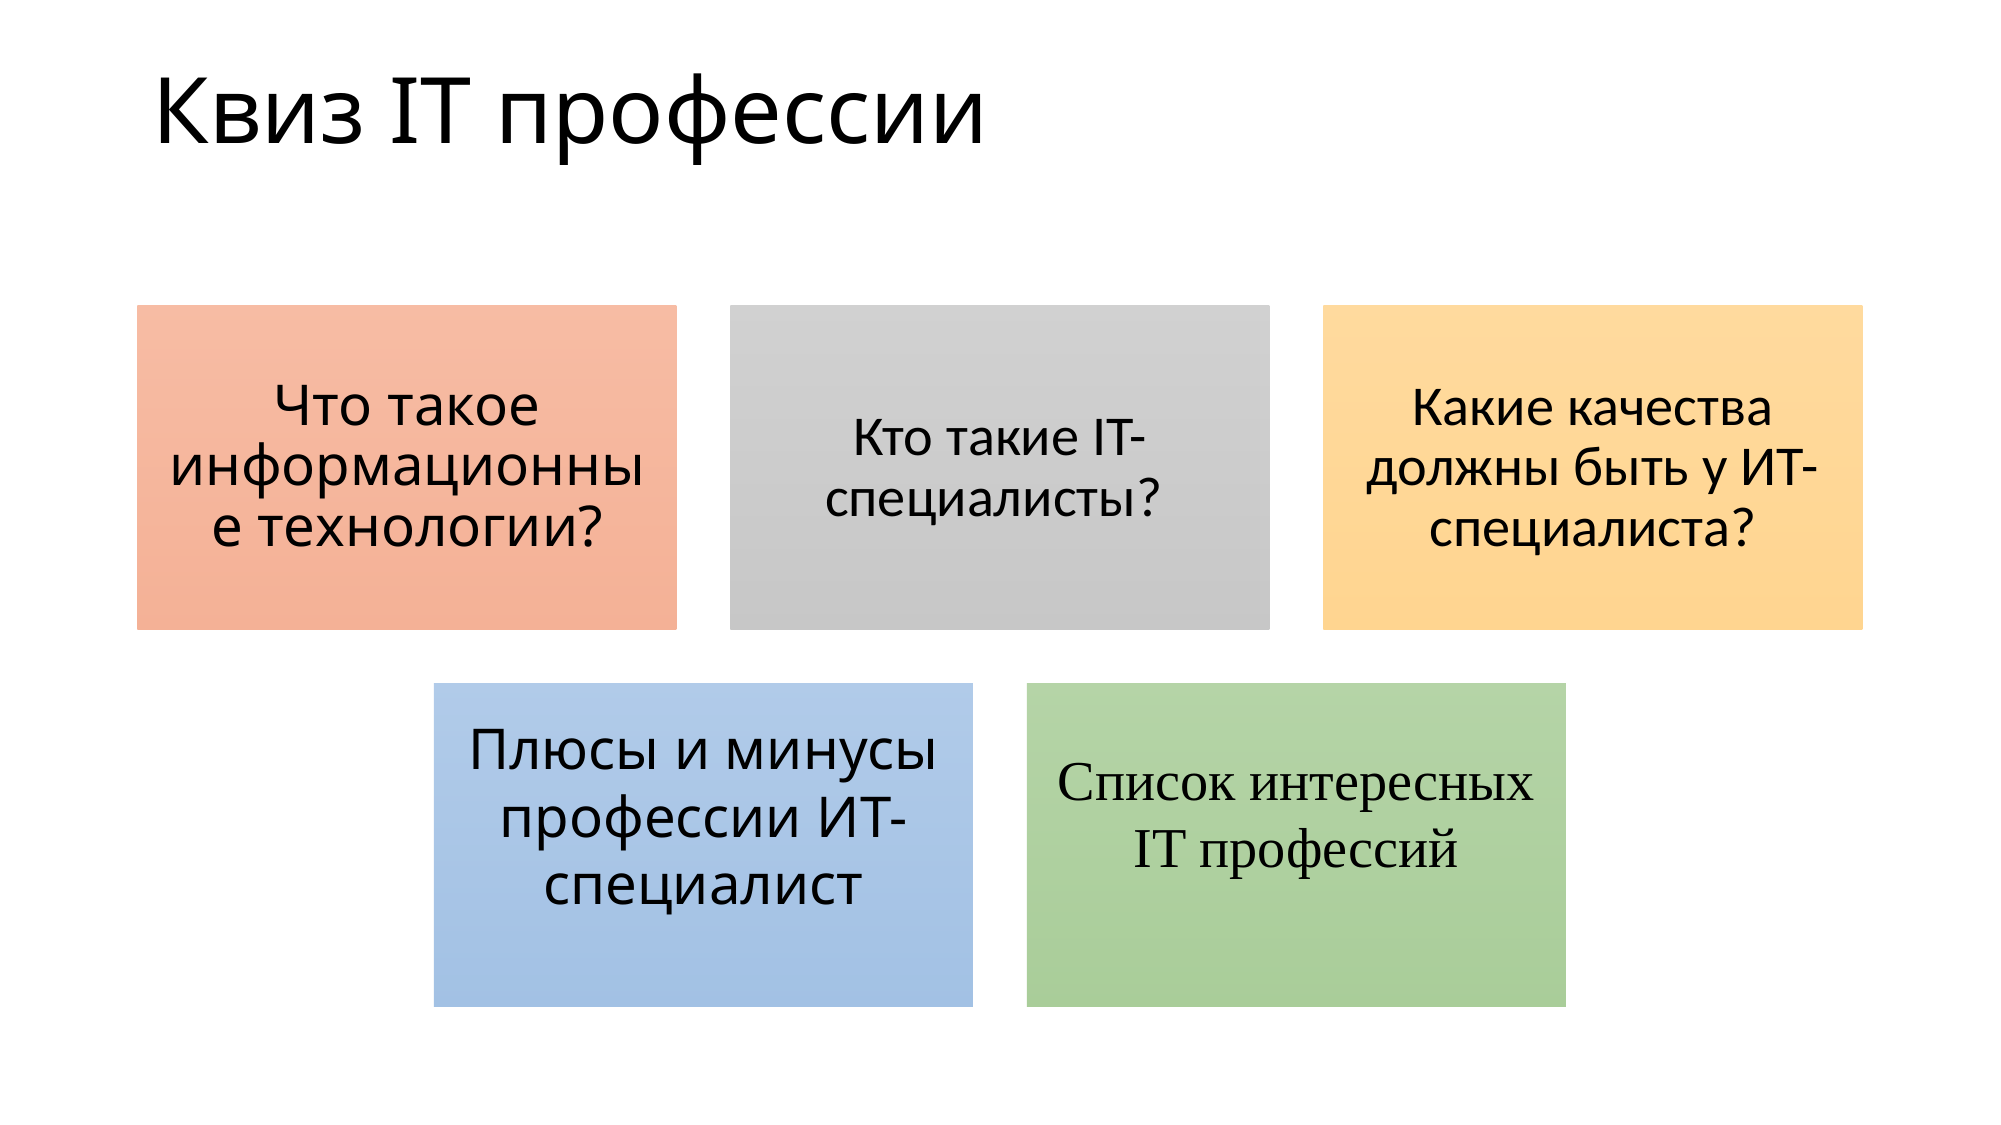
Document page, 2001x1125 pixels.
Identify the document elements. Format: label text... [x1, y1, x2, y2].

title Квиз IT профессии [137, 59, 1863, 278]
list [137, 299, 1863, 1014]
